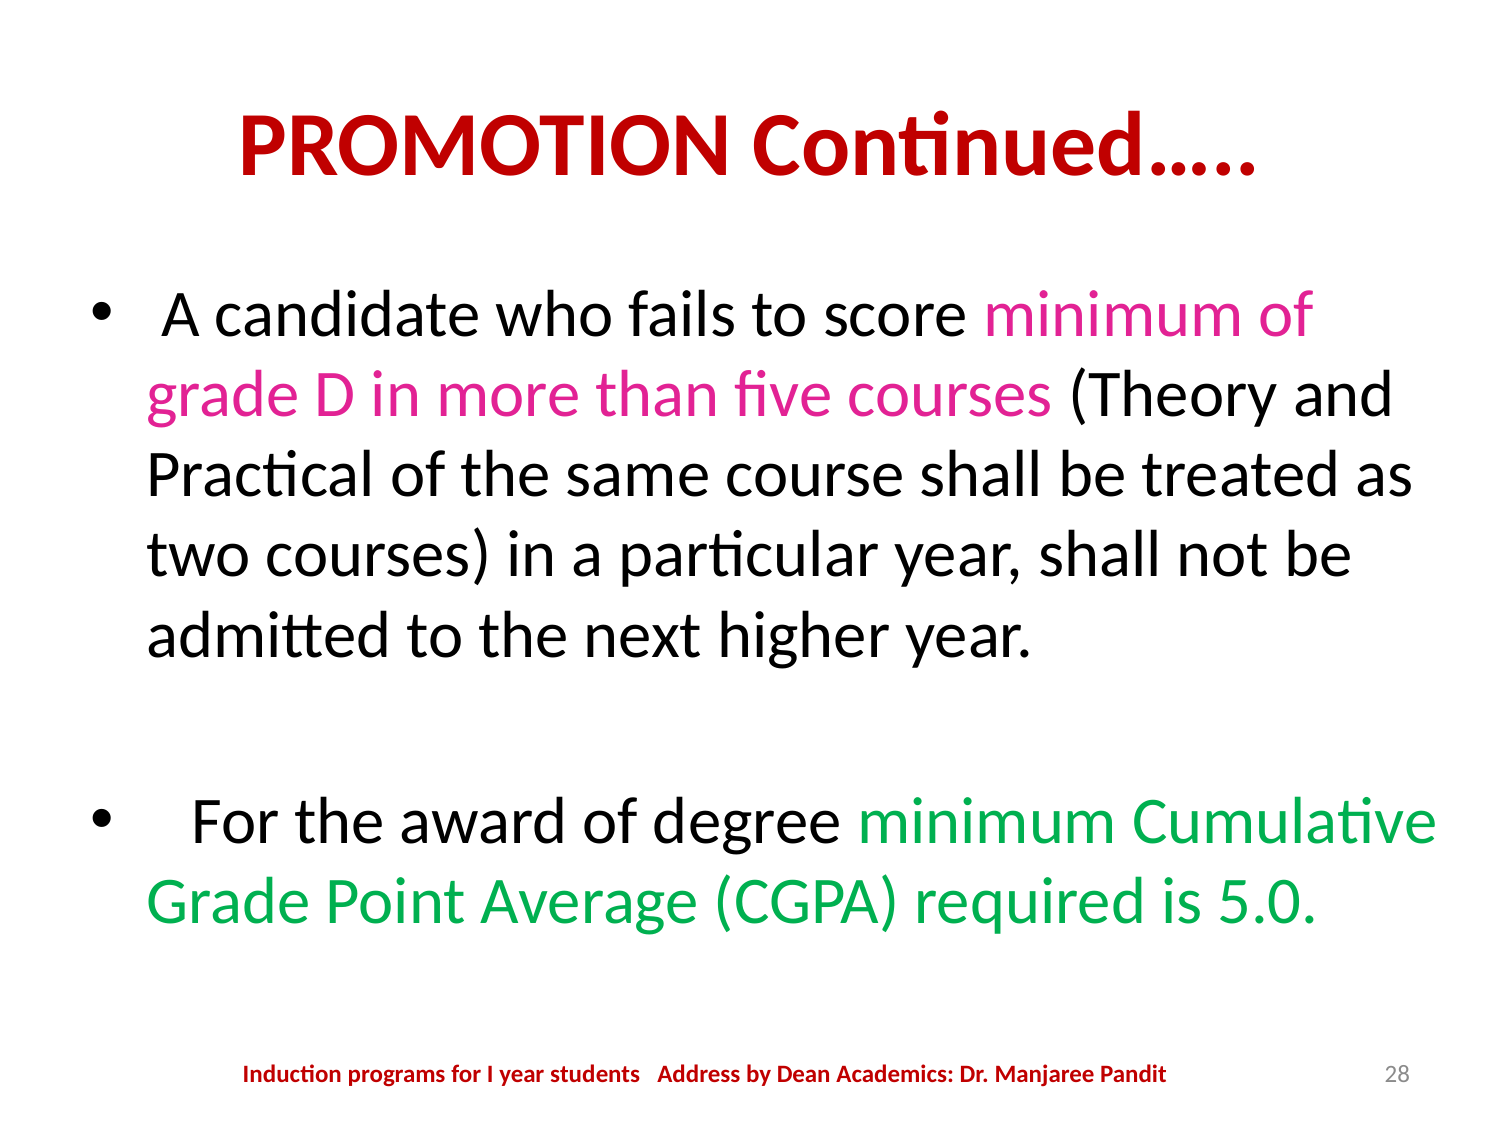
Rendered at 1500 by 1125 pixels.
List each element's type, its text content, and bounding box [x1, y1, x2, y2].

title PROMOTION Continued….. [75, 45, 1425, 233]
list A candidate who fails to score minimum of grade D in more than five courses (Theory and Practical of the same course shall be treated as two courses) in a particular year, shall not be admitted to the next higher year. For the award of degree minimum Cumulative Grade Point Average (CGPA) required is 5.0. [75, 262, 1459, 1005]
slide_number 28 [1074, 1042, 1425, 1103]
footer Induction programs for I year students Address by Dean Academics: Dr. Manjaree Pandit [41, 1042, 1074, 1103]
